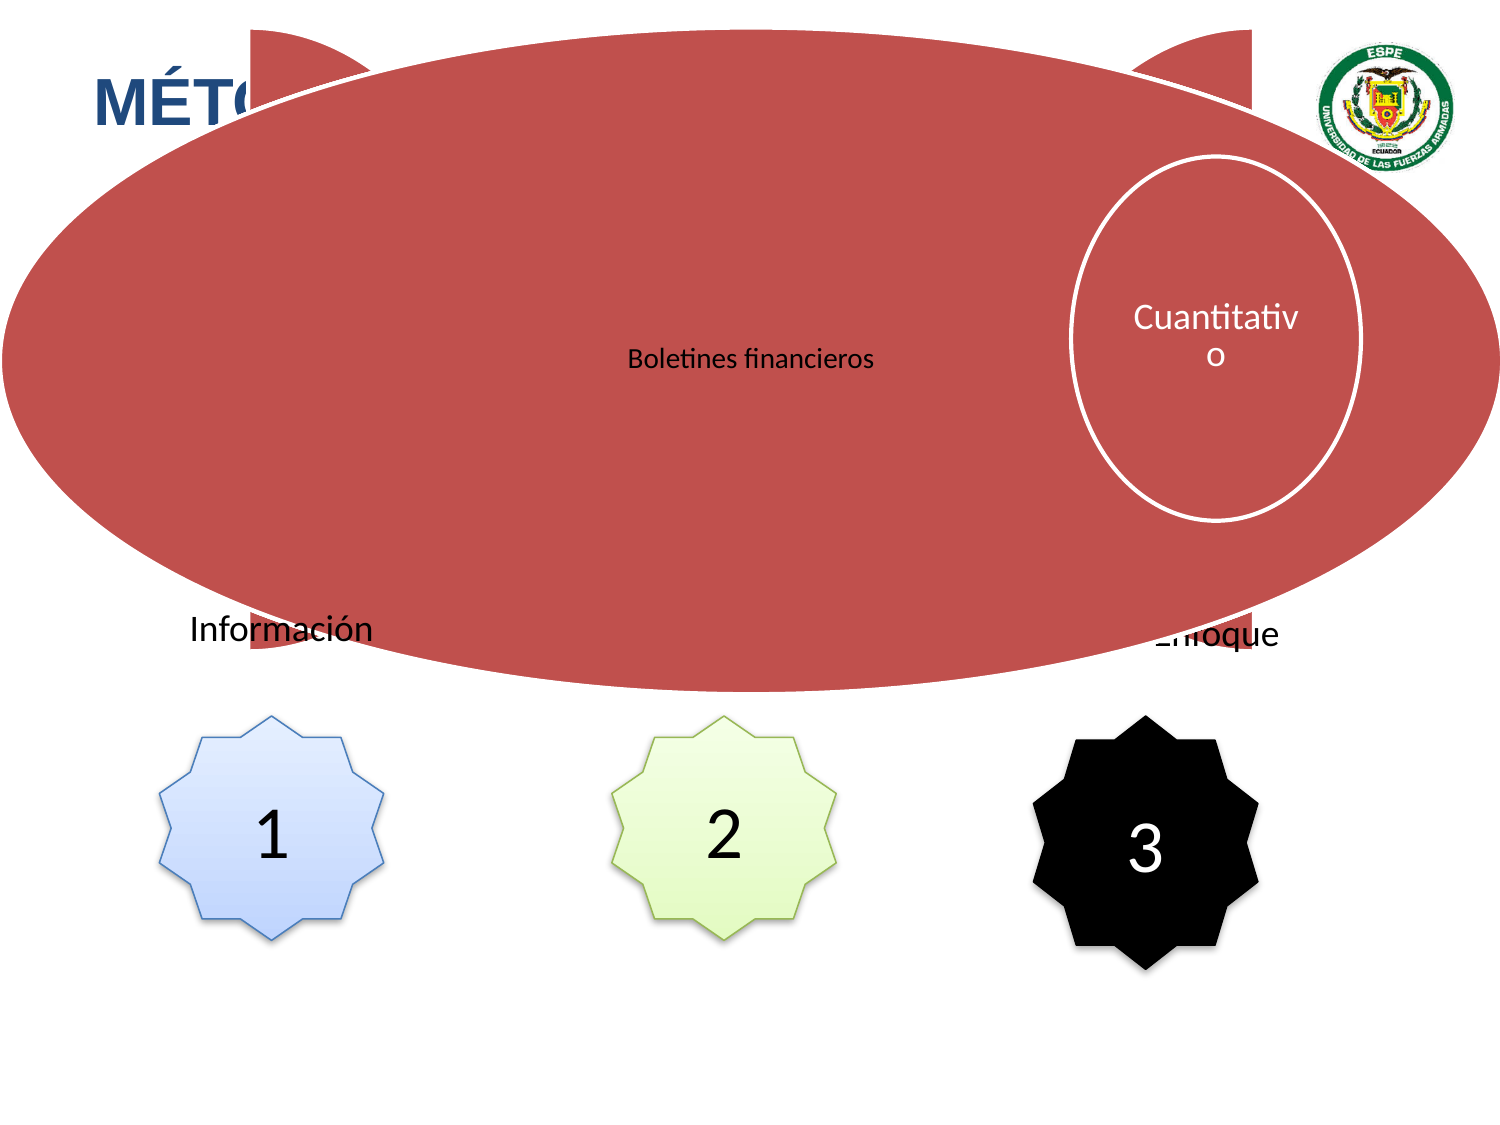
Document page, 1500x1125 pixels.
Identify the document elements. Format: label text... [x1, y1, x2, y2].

text_box 1 [158, 715, 385, 942]
text_box 3 [1032, 715, 1259, 970]
text_box 2 [611, 715, 837, 942]
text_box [0, 27, 1500, 695]
